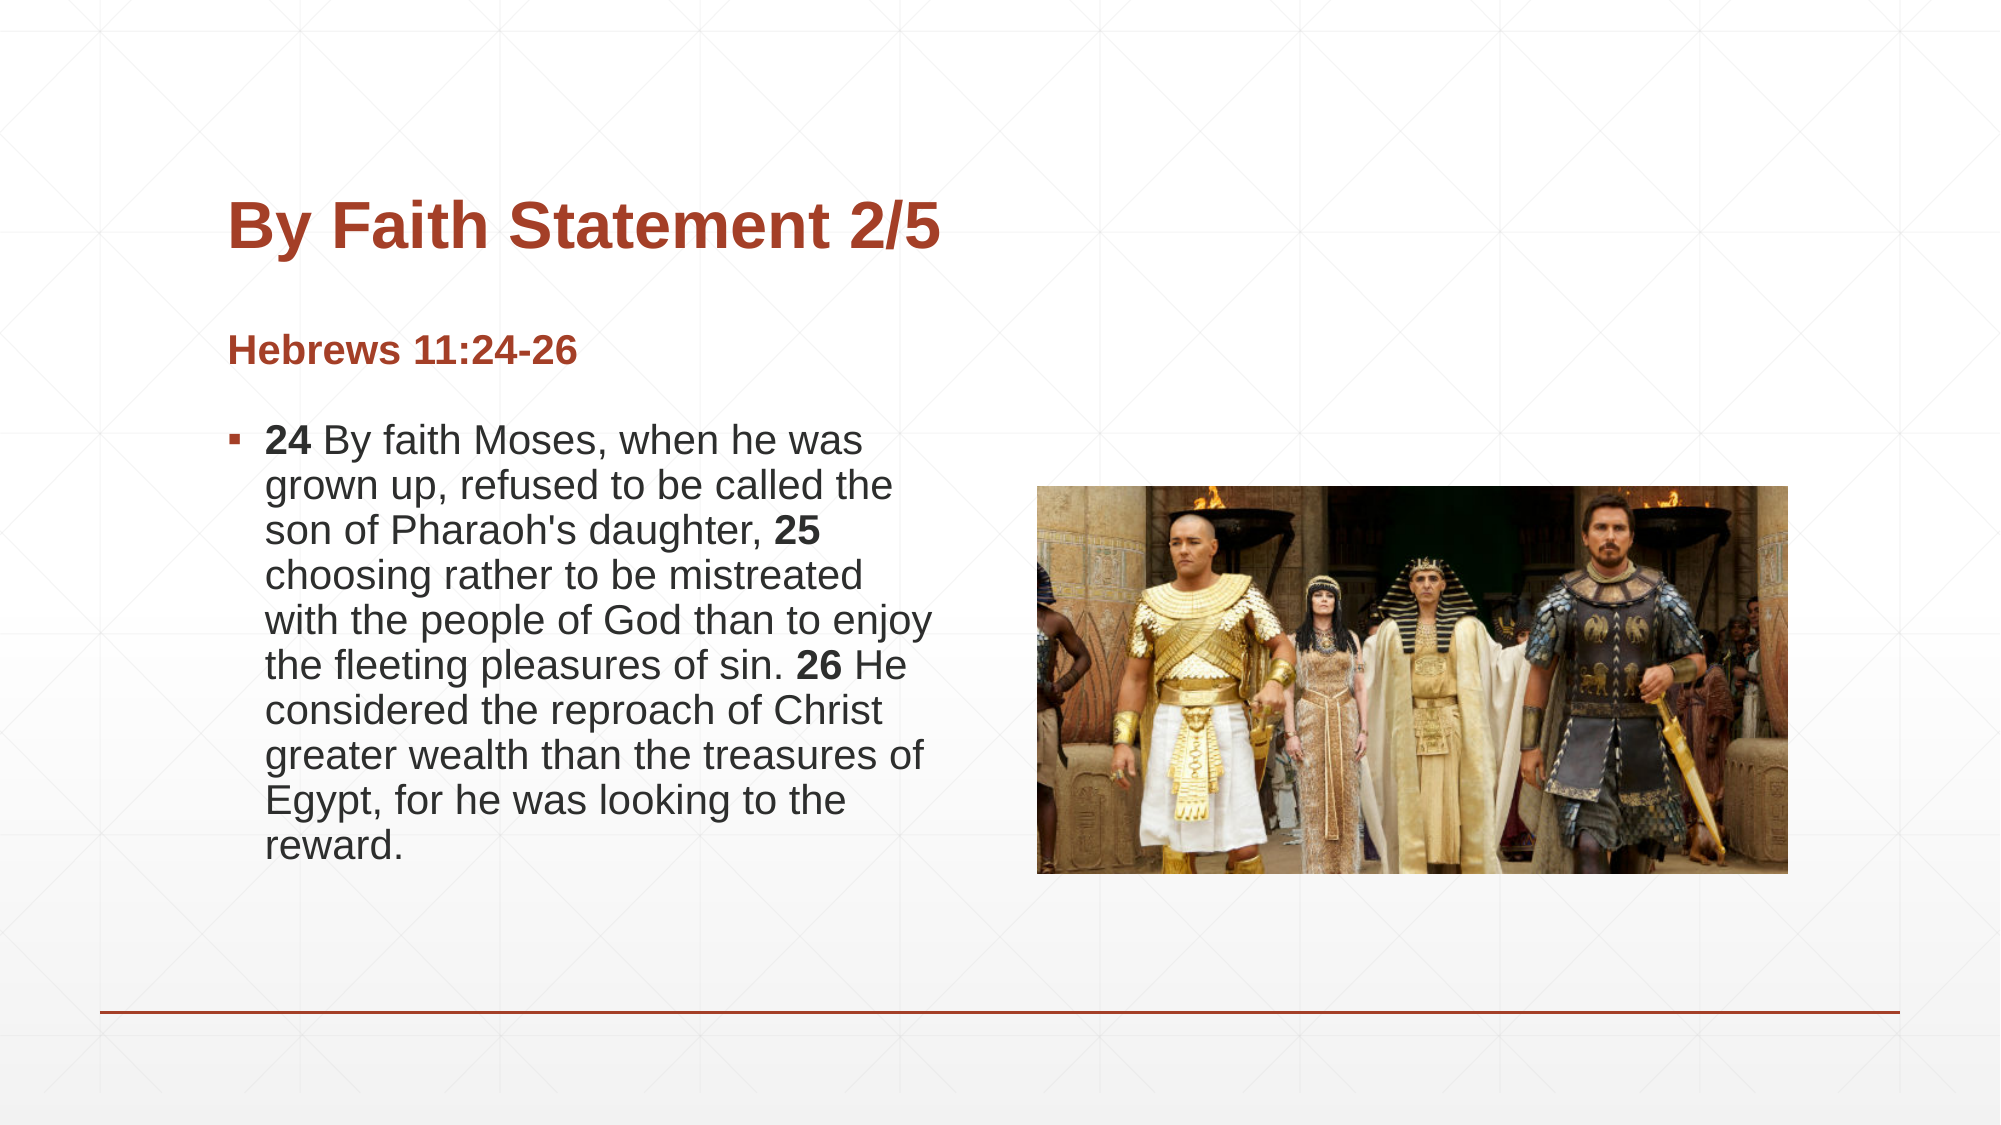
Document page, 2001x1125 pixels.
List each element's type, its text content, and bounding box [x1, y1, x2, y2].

title By Faith Statement 2/5 [212, 82, 1788, 271]
list Hebrews 11:24-26 [212, 298, 963, 404]
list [1037, 486, 1788, 874]
list 24 By faith Moses, when he was grown up, refused to be called the son of Pharaoh's daughter, 25 choosing rather to be mistreated with the people of God than to enjoy the fleeting pleasures of sin. 26 He considered the reproach of Christ greater wealth than the treasures of Egypt, for he was looking to the reward. [212, 410, 963, 950]
